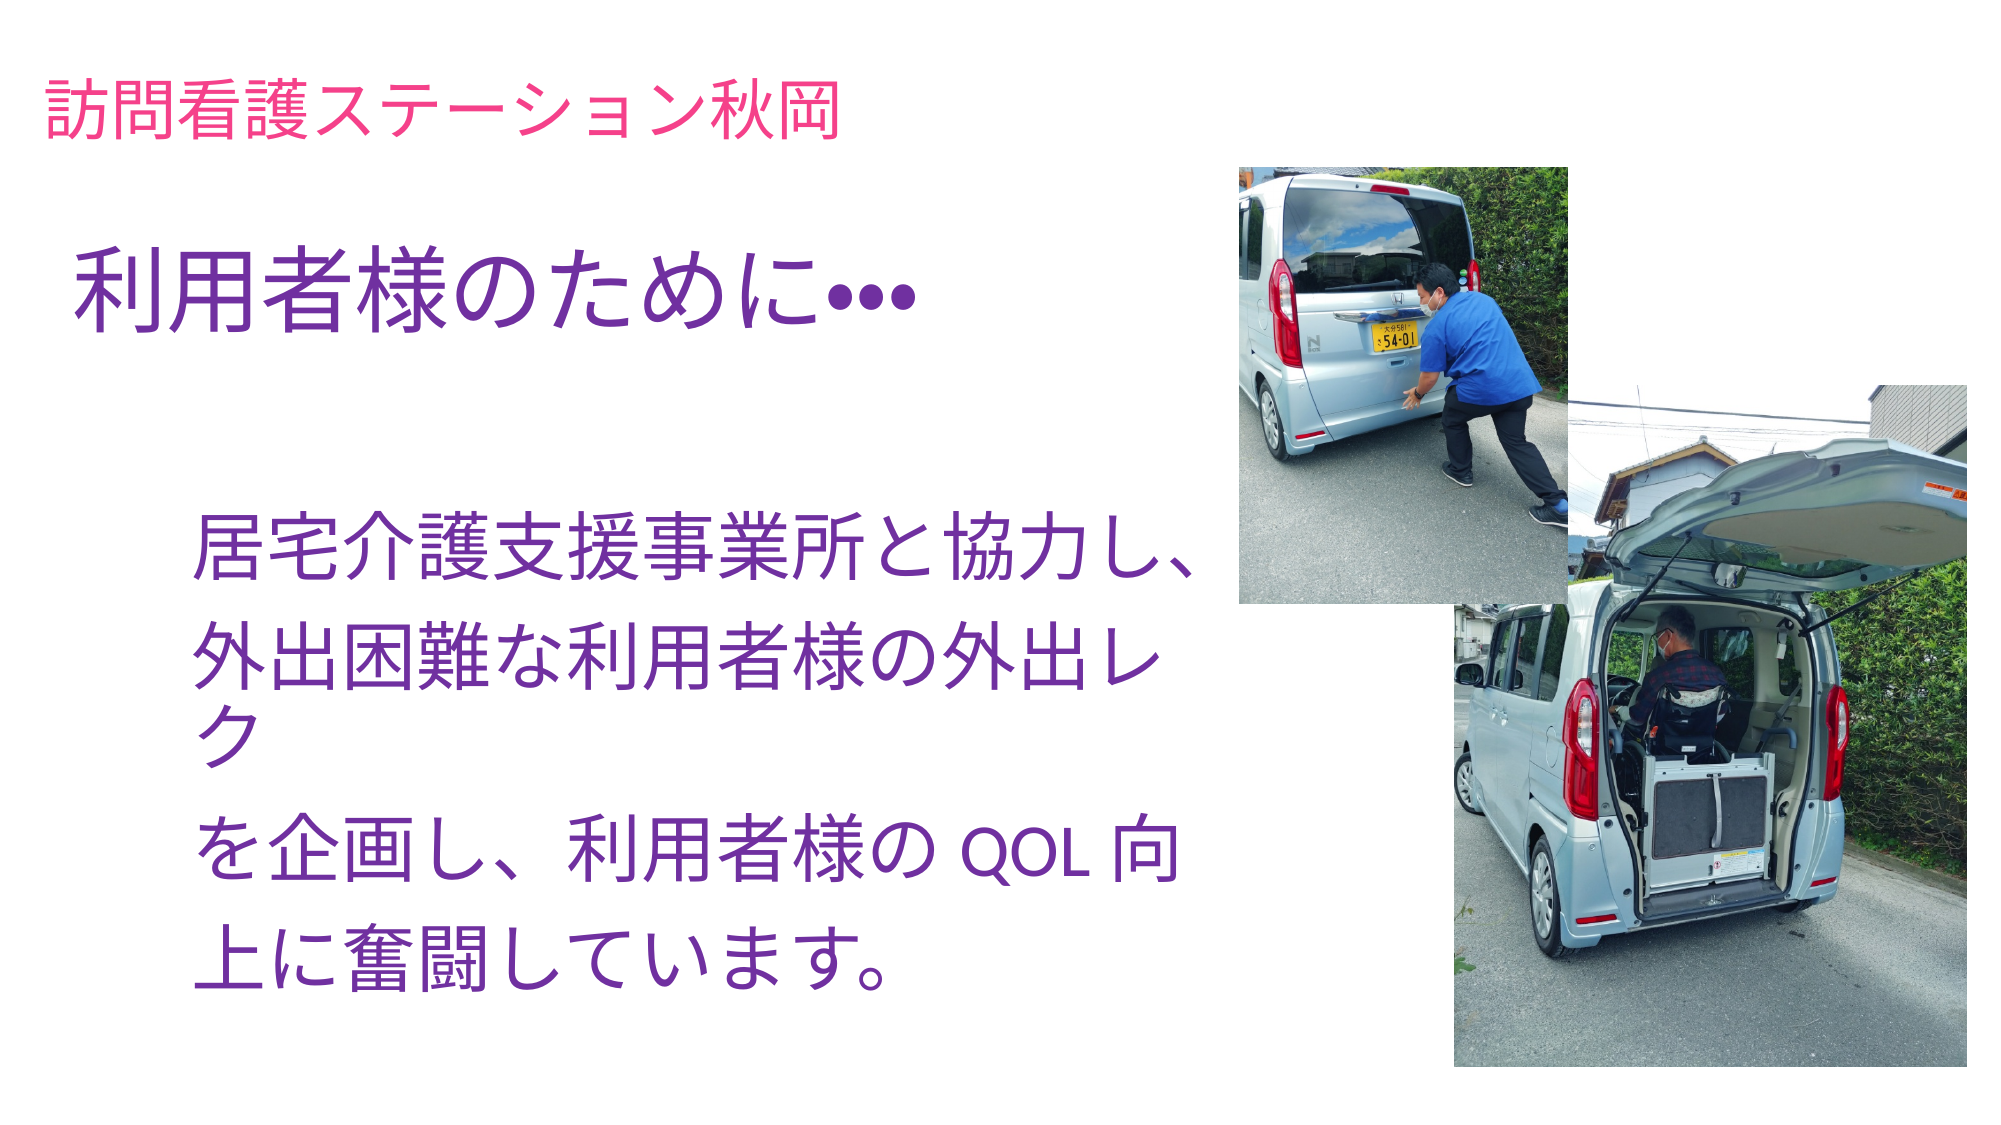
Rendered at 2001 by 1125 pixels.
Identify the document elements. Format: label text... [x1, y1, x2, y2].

picture [1239, 166, 1967, 1068]
text_box 訪問看護ステーション秋岡 [28, 69, 1418, 166]
list 居宅介護支援事業所と協力し、 外出困難な利用者様の外出レク を企画し、利用者様のQOL向 上に奮闘しています。 [191, 502, 1240, 1125]
title 利用者様のために・・・ [57, 235, 935, 353]
